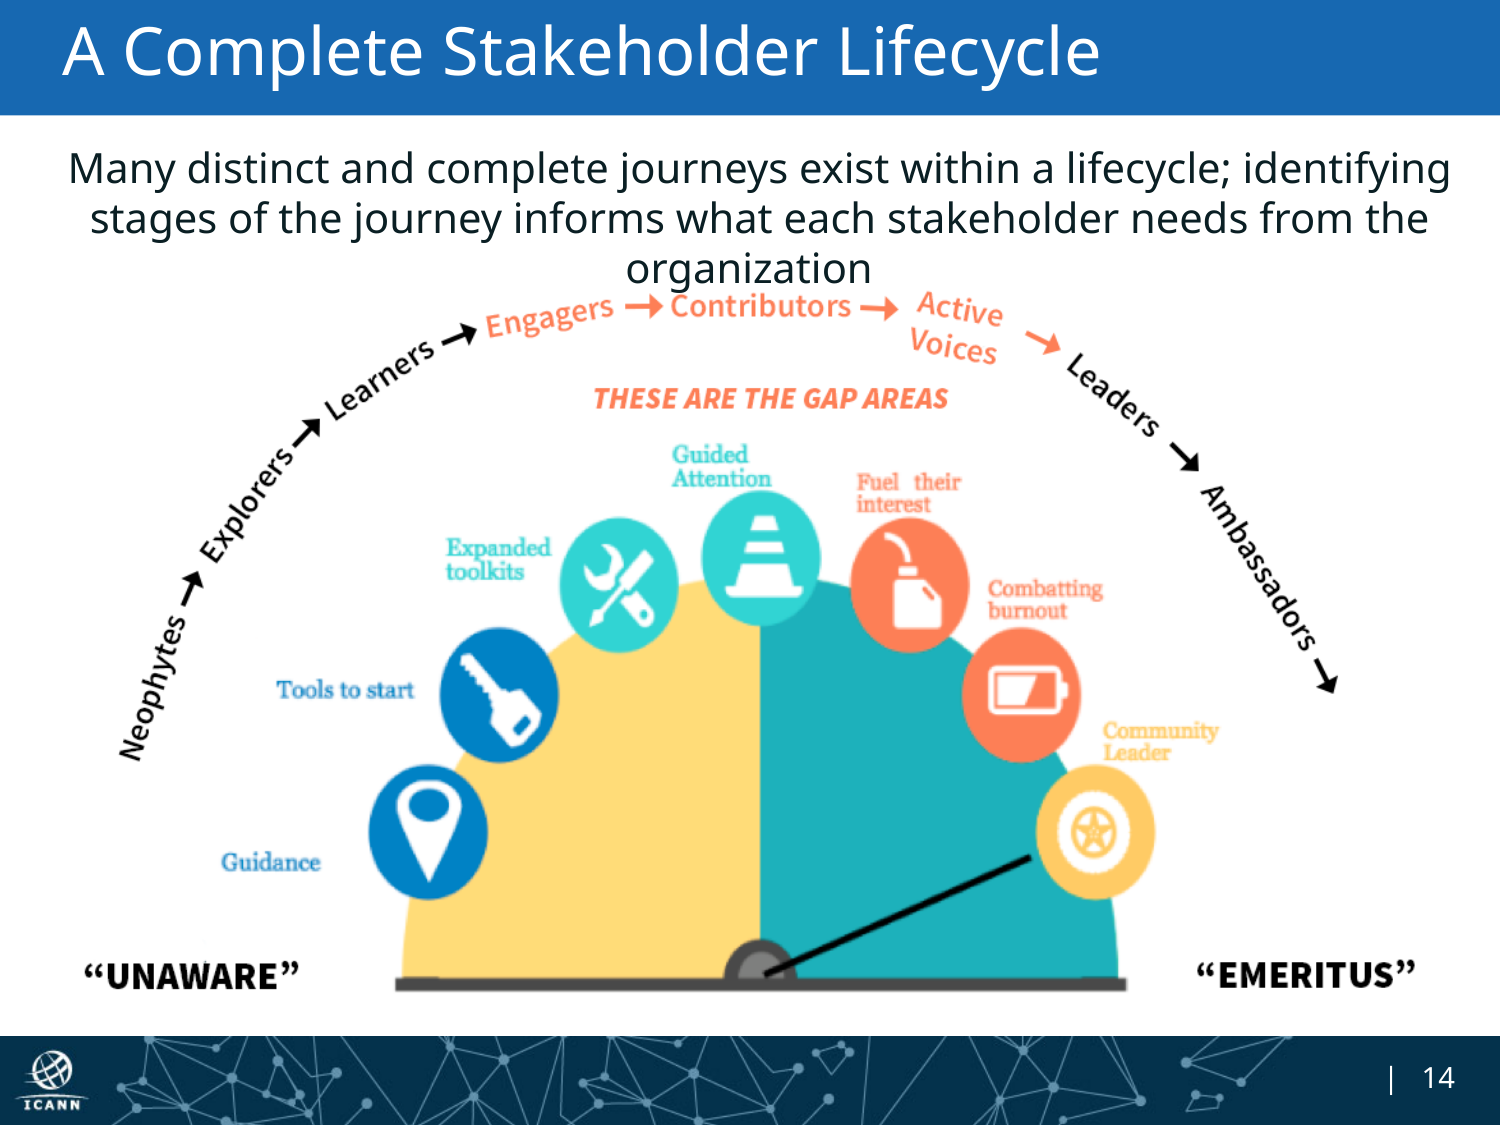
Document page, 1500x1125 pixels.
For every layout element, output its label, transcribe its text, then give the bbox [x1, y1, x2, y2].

text_box Many distinct and complete journeys exist within a lifecycle; identifying stages of the journey informs what each stakeholder needs from the organization [19, 134, 1500, 300]
title A Complete Stakeholder Lifecycle [0, 0, 1500, 116]
picture [62, 222, 1453, 1025]
picture [0, 1036, 1500, 1125]
